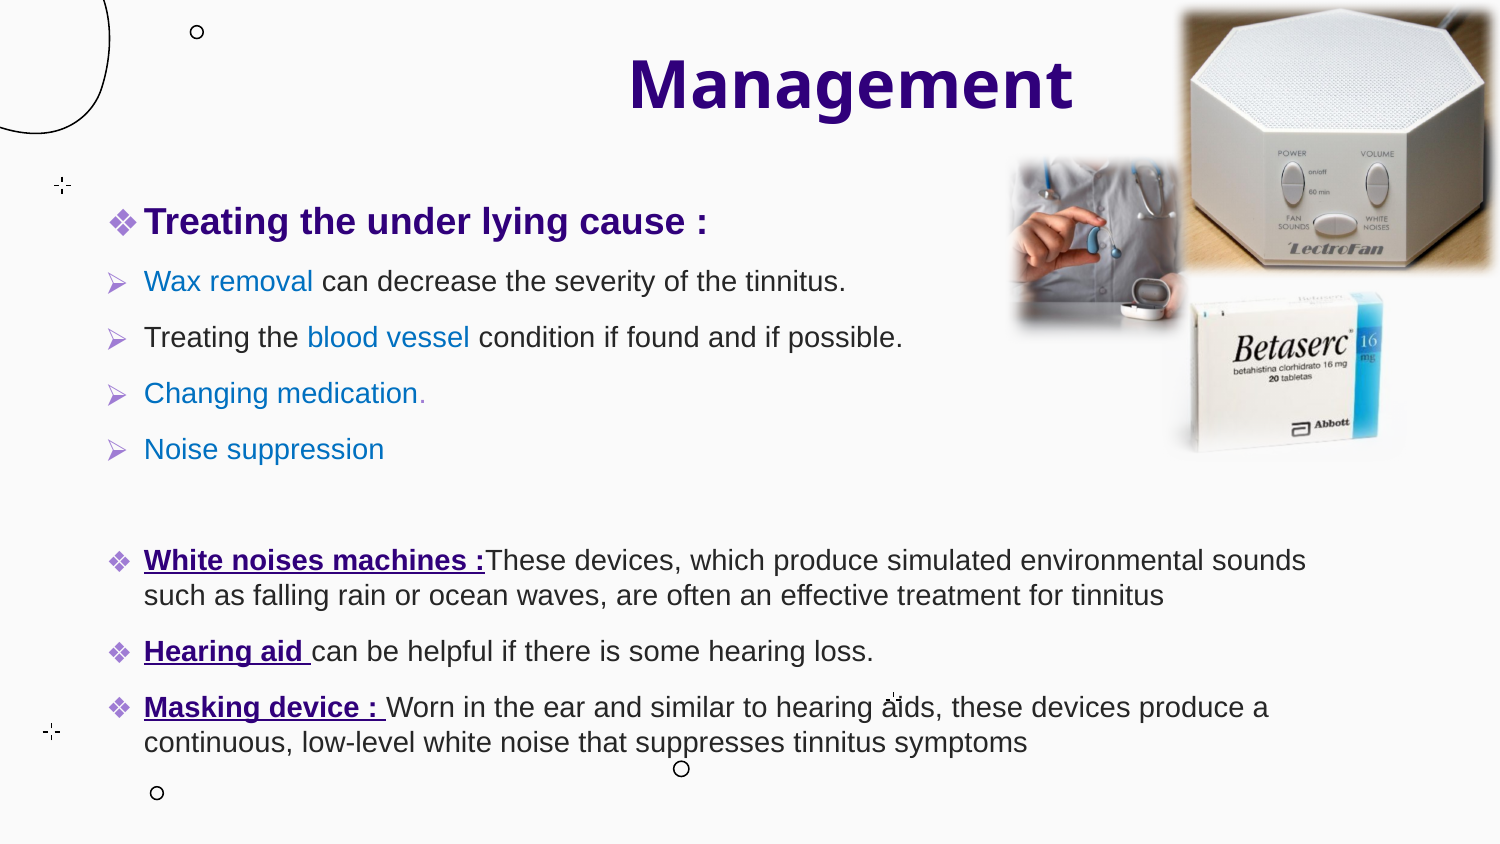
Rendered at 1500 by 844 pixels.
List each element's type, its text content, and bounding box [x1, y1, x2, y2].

text_box Management [112, 35, 1167, 130]
picture [1003, 1, 1500, 465]
text_box Treating the under lying cause : Wax removal can decrease the severity of the tinnitus. Treating the blood vessel condition if found and if possible. Changing medication. Noise suppression White noises machines :These devices, which produce simulated environmental sounds such as falling rain or ocean waves, are often an effective treatment for tinnitus Hearing aid can be helpful if there is some hearing loss. Masking device : Worn in the ear and similar to hearing aids, these devices produce a continuous, low-level white noise that suppresses tinnitus symptoms [91, 189, 1383, 791]
